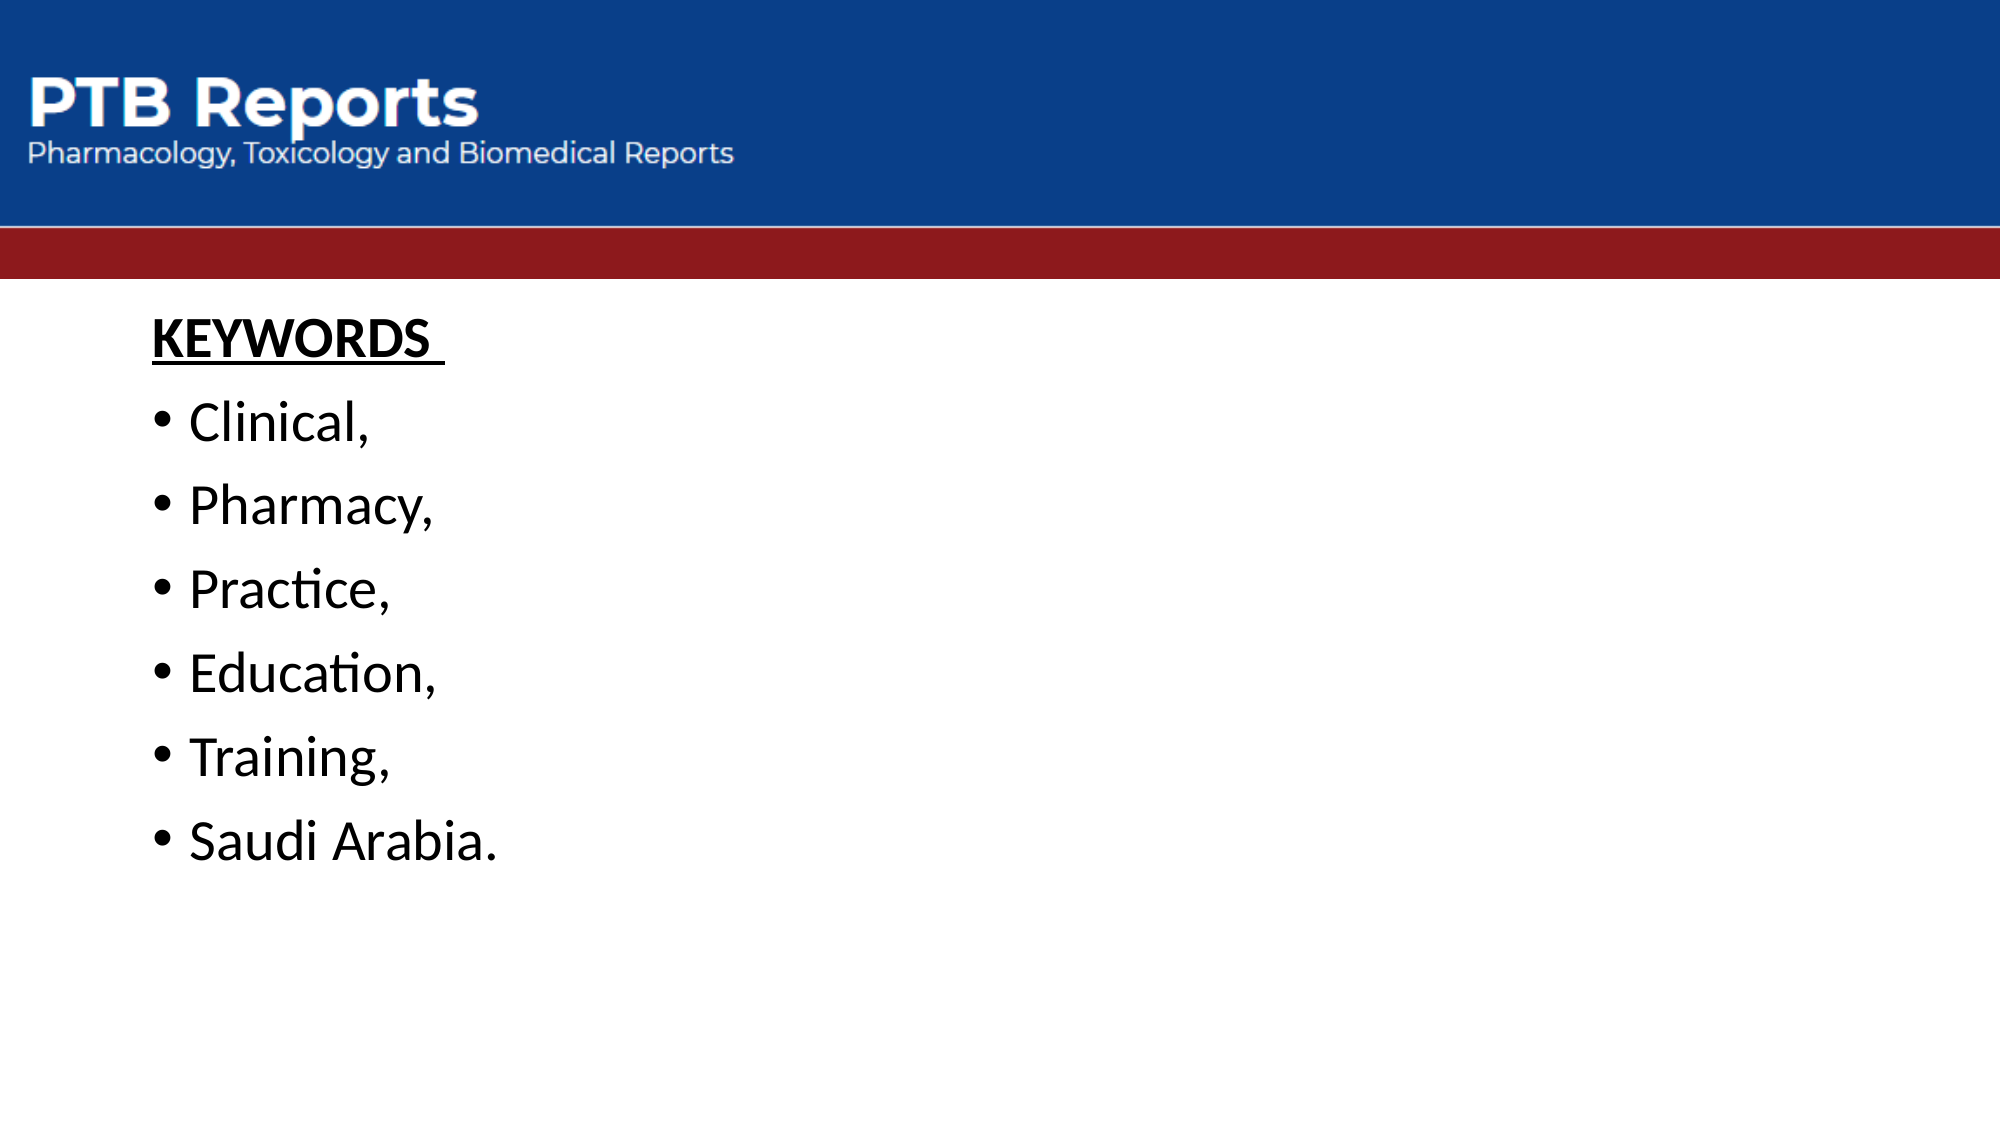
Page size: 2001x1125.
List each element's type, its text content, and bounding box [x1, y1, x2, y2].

list KEYWORDS Clinical, Pharmacy, Practice, Education, Training, Saudi Arabia. [137, 299, 1863, 1088]
picture [0, 0, 2000, 279]
